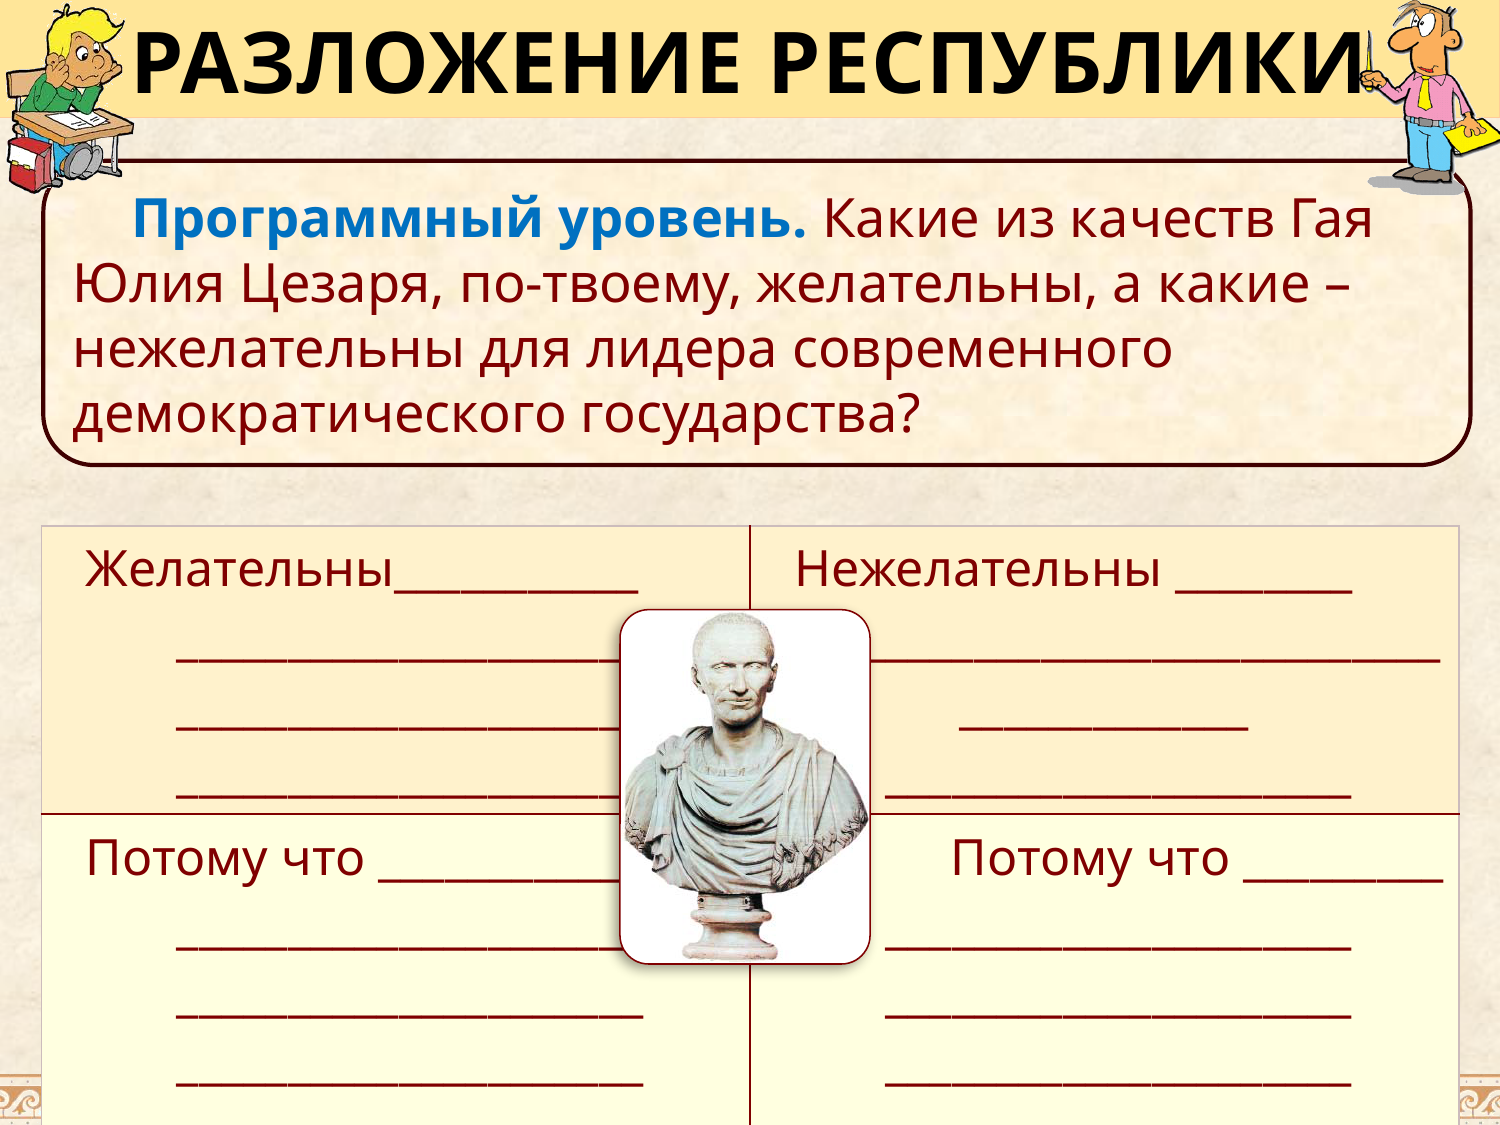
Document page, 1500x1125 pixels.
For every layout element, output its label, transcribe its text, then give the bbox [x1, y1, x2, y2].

picture [619, 609, 871, 965]
picture [0, 1074, 41, 1125]
table_cell Потому что _________ _____________________ _____________________ _____________________ _____________________ [751, 815, 1458, 1125]
table_cell Потому что ___________ _____________________ _____________________ _____________________ _____________________ [42, 815, 749, 1125]
text_box Программный уровень. Какие из качеств Гая Юлия Цезаря, по-твоему, желательны, а какие – нежелательны для лидера современного демократического государства? [43, 160, 1471, 466]
table_header Желательны___________ _____________________ _____________________ _____________________ [42, 527, 749, 813]
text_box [1351, 0, 1500, 197]
title РАЗЛОЖЕНИЕ РЕСПУБЛИКИ [167, 0, 1346, 119]
picture [1460, 1074, 1500, 1125]
table_header Нежелательны ________ __________________________________________ _____________________ [751, 527, 1458, 813]
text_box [2, 0, 163, 197]
